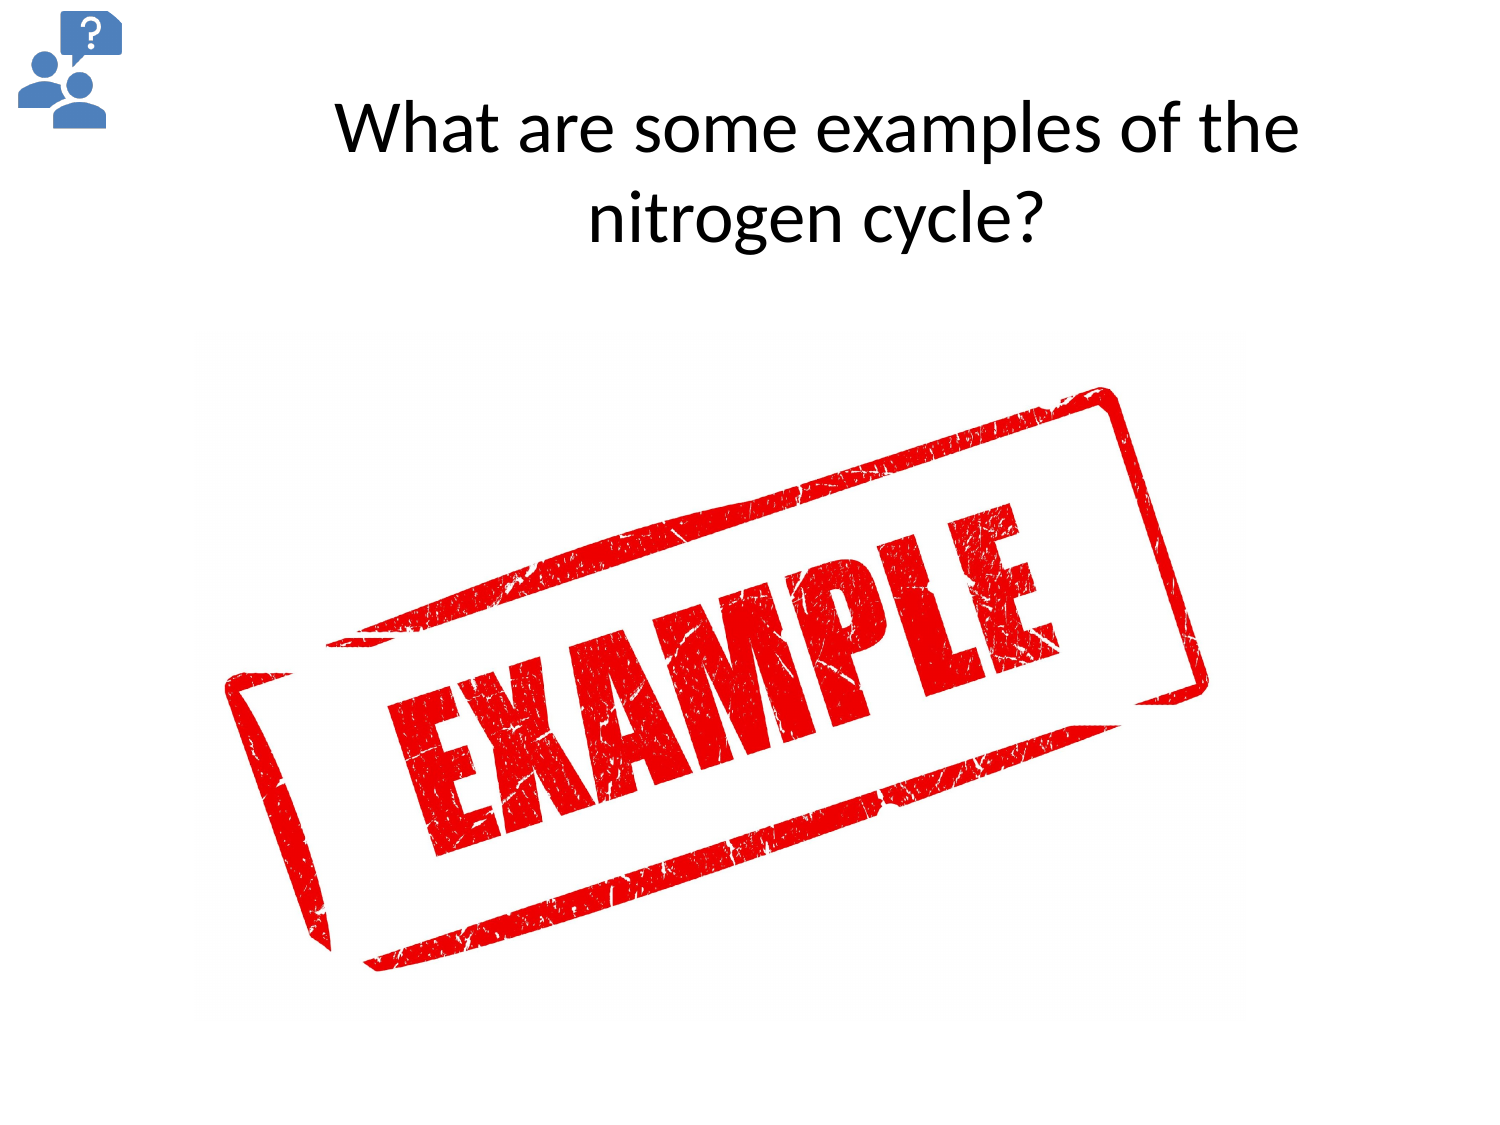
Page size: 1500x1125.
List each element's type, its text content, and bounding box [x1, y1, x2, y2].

picture [193, 331, 1247, 1021]
text_box [0, 0, 140, 140]
text_box What are some examples of the nitrogen cycle? [194, 69, 1442, 265]
